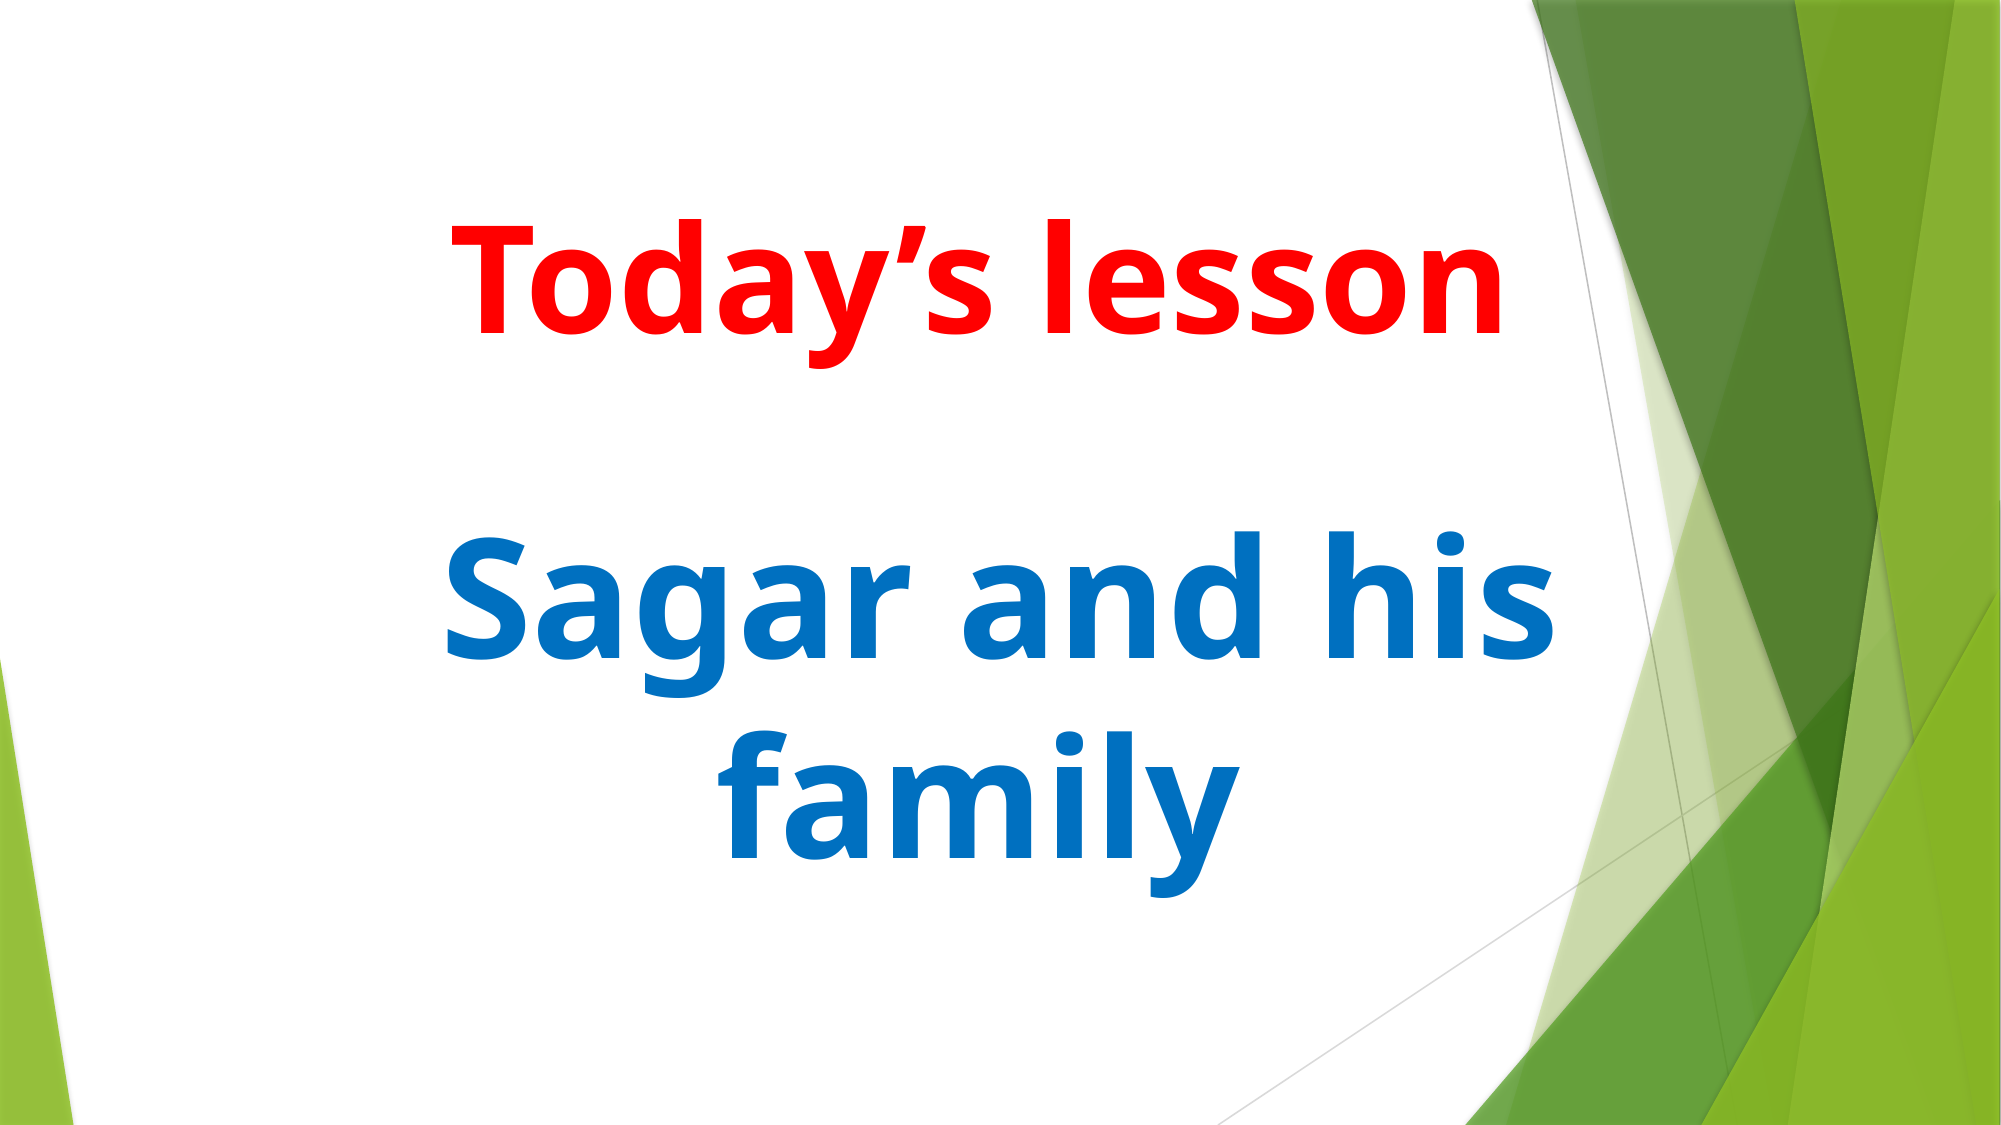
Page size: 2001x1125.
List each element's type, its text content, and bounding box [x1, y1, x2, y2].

text_box Today’s lesson [35, 176, 1965, 371]
text_box Sagar and his family [163, 484, 1837, 899]
